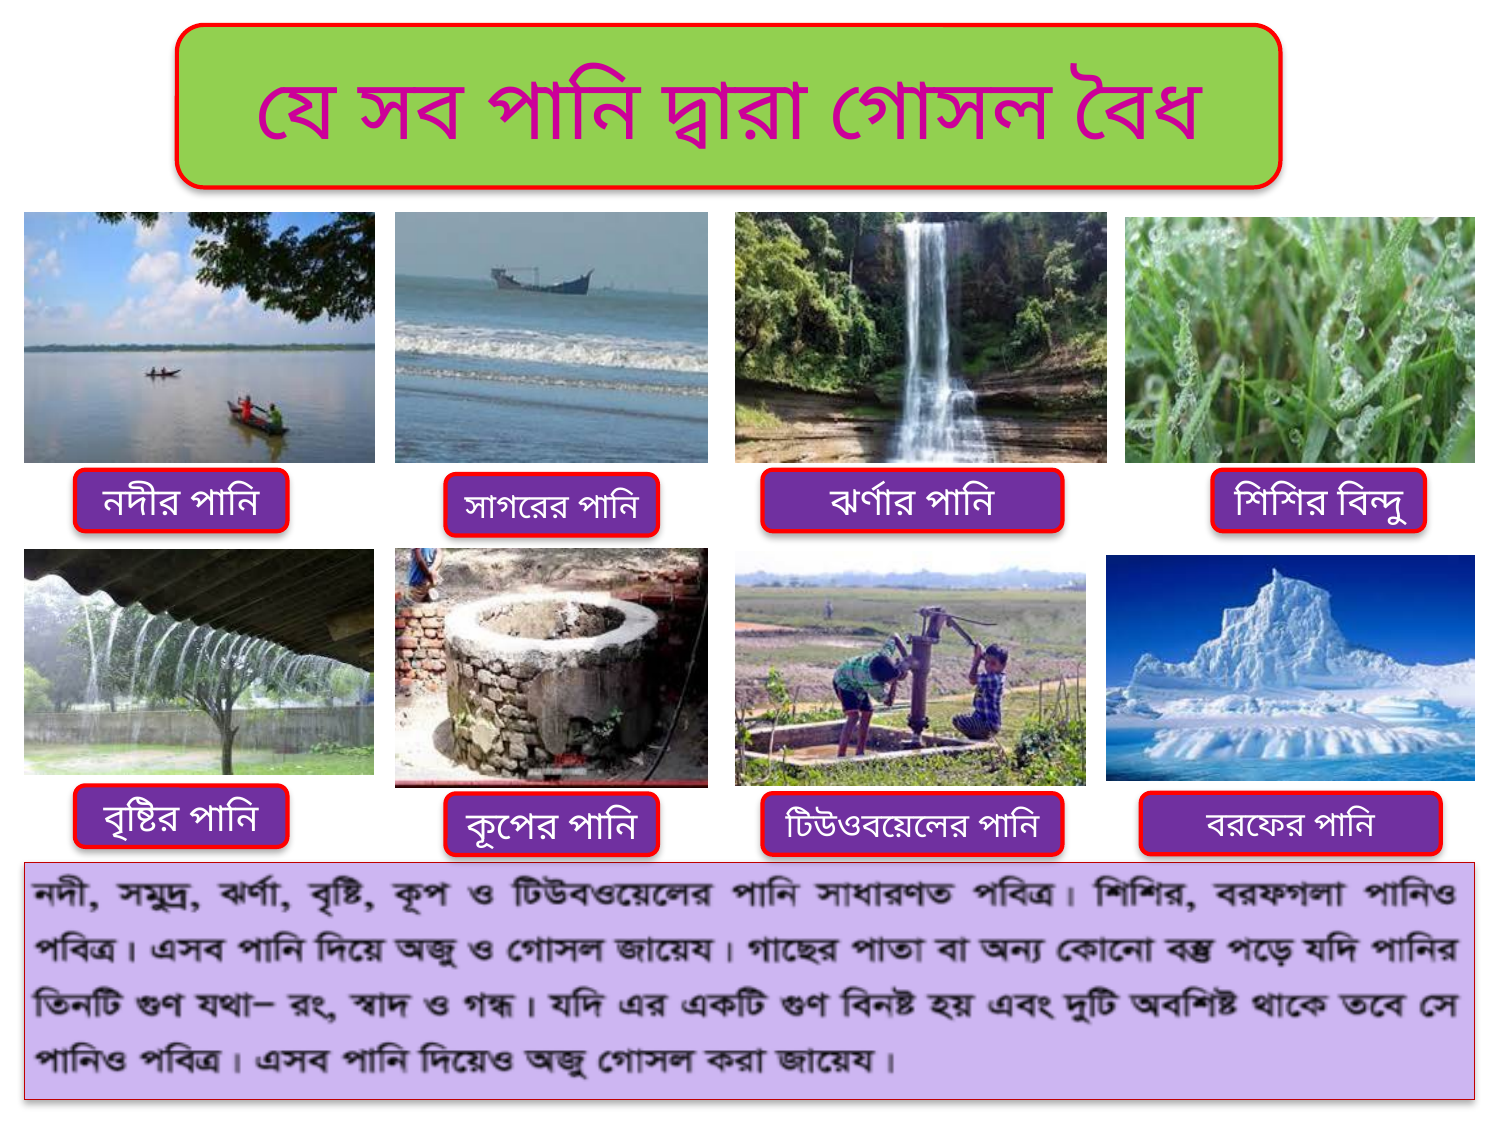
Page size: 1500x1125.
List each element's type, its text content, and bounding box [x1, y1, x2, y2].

text_box বৃষ্টির পানি [72, 784, 290, 850]
picture [1106, 555, 1476, 782]
text_box কূপের পানি [443, 796, 661, 858]
text_box শিশির বিন্দু [1210, 472, 1428, 534]
picture [24, 212, 376, 464]
text_box বরফের পানি [1138, 790, 1443, 857]
picture [395, 212, 708, 464]
picture [395, 548, 708, 789]
picture [734, 212, 1107, 464]
picture [735, 551, 1086, 786]
picture [24, 862, 1476, 1100]
text_box নদীর পানি [72, 472, 290, 534]
text_box সাগরের পানি [443, 472, 661, 538]
picture [1124, 217, 1476, 464]
text_box যে সব পানি দ্বারা গোসল বৈধ [174, 22, 1283, 190]
picture [24, 549, 374, 776]
text_box ঝর্ণার পানি [760, 472, 1065, 534]
text_box টিউওবয়েলের পানি [760, 794, 1065, 857]
